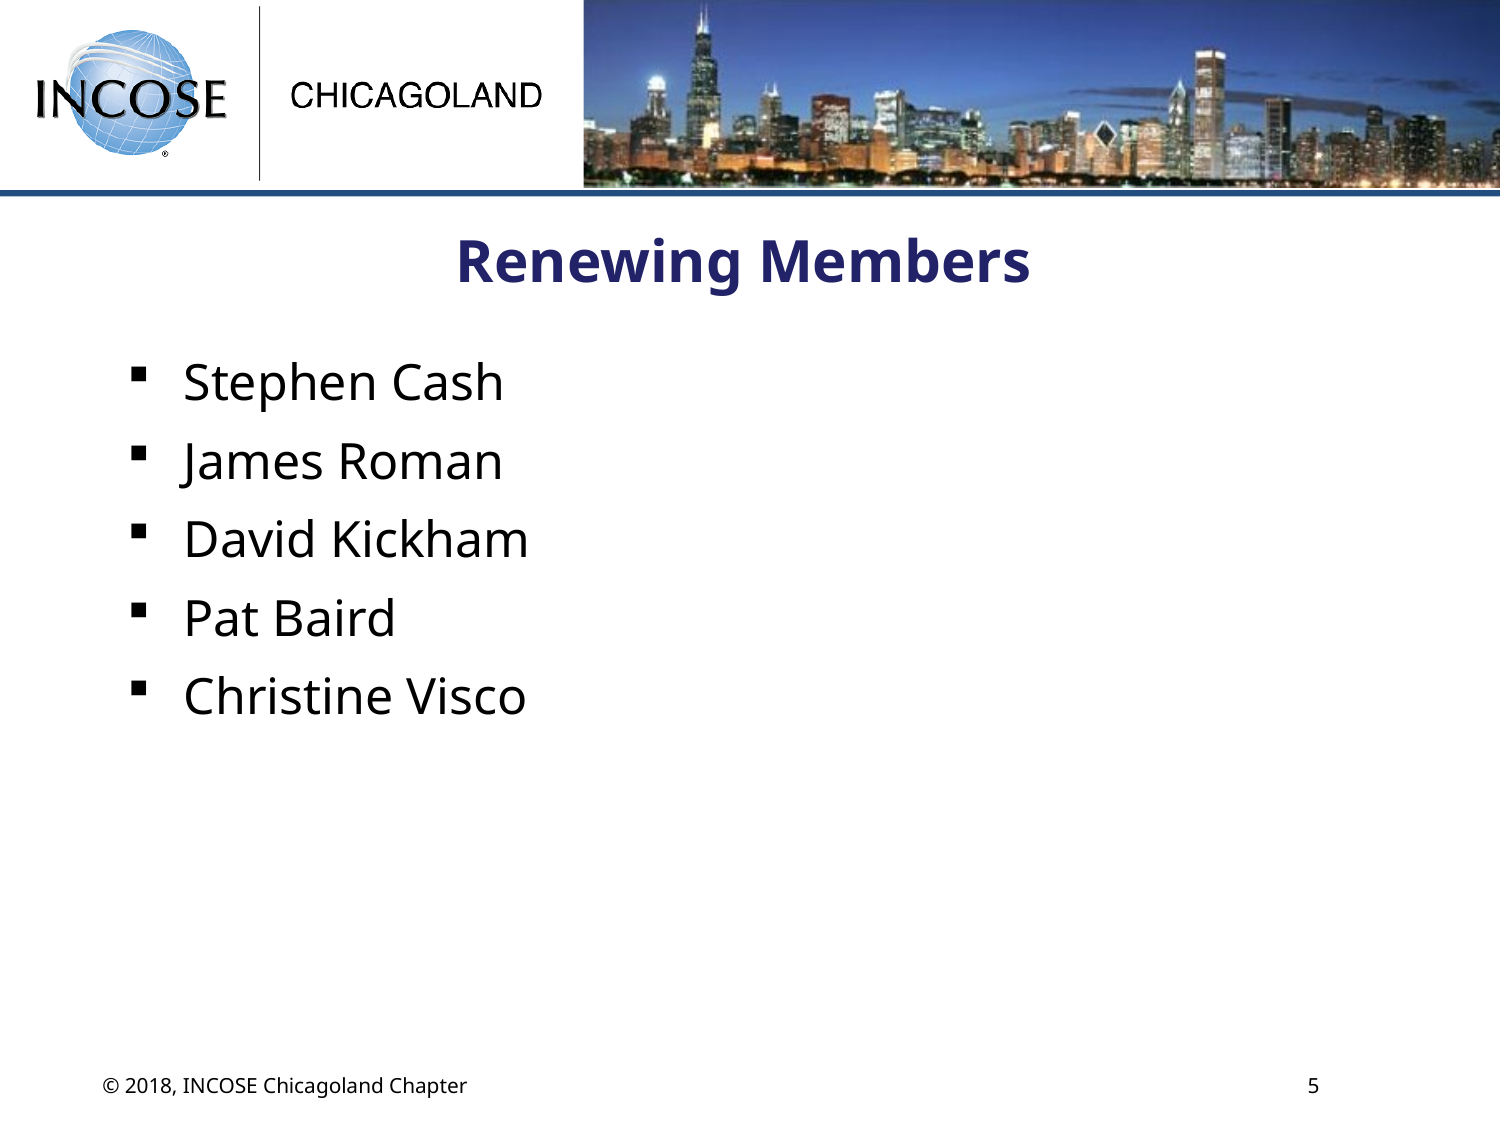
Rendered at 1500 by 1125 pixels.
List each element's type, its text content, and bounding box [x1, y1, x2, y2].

title Renewing Members [112, 196, 1375, 322]
picture [583, 0, 1500, 188]
picture [20, 1, 552, 185]
text_box Stephen Cash James Roman David Kickham Pat Baird Christine Visco [112, 337, 650, 733]
